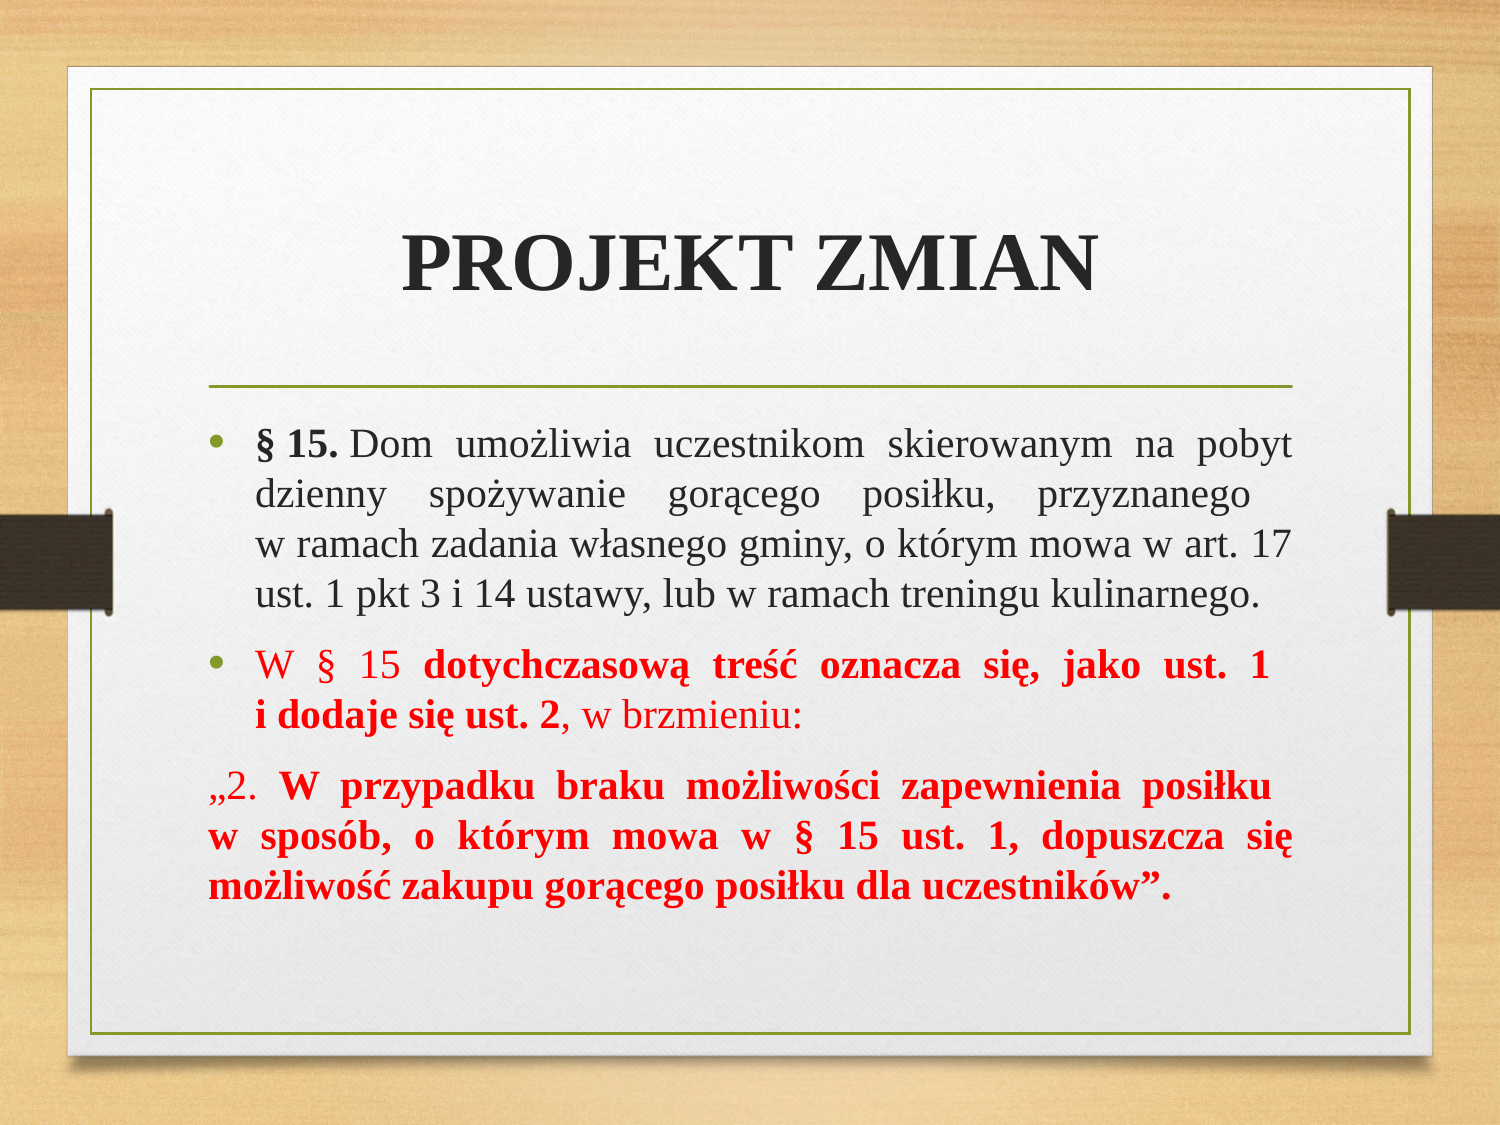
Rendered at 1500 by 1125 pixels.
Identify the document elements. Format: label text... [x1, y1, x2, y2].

list § 15. Dom umożliwia uczestnikom skierowanym na pobyt dzienny spożywanie gorącego posiłku, przyznanego w ramach zadania własnego gminy, o którym mowa w art. 17 ust. 1 pkt 3 i 14 ustawy, lub w ramach treningu kulinarnego. W § 15 dotychczasową treść oznacza się, jako ust. 1 i dodaje się ust. 2, w brzmieniu: „2. W przypadku braku możliwości zapewnienia posiłku w sposób, o którym mowa w § 15 ust. 1, dopuszcza się możliwość zakupu gorącego posiłku dla uczestników”. [193, 408, 1309, 974]
picture [0, 0, 1500, 1125]
title PROJEKT ZMIAN [193, 150, 1309, 365]
